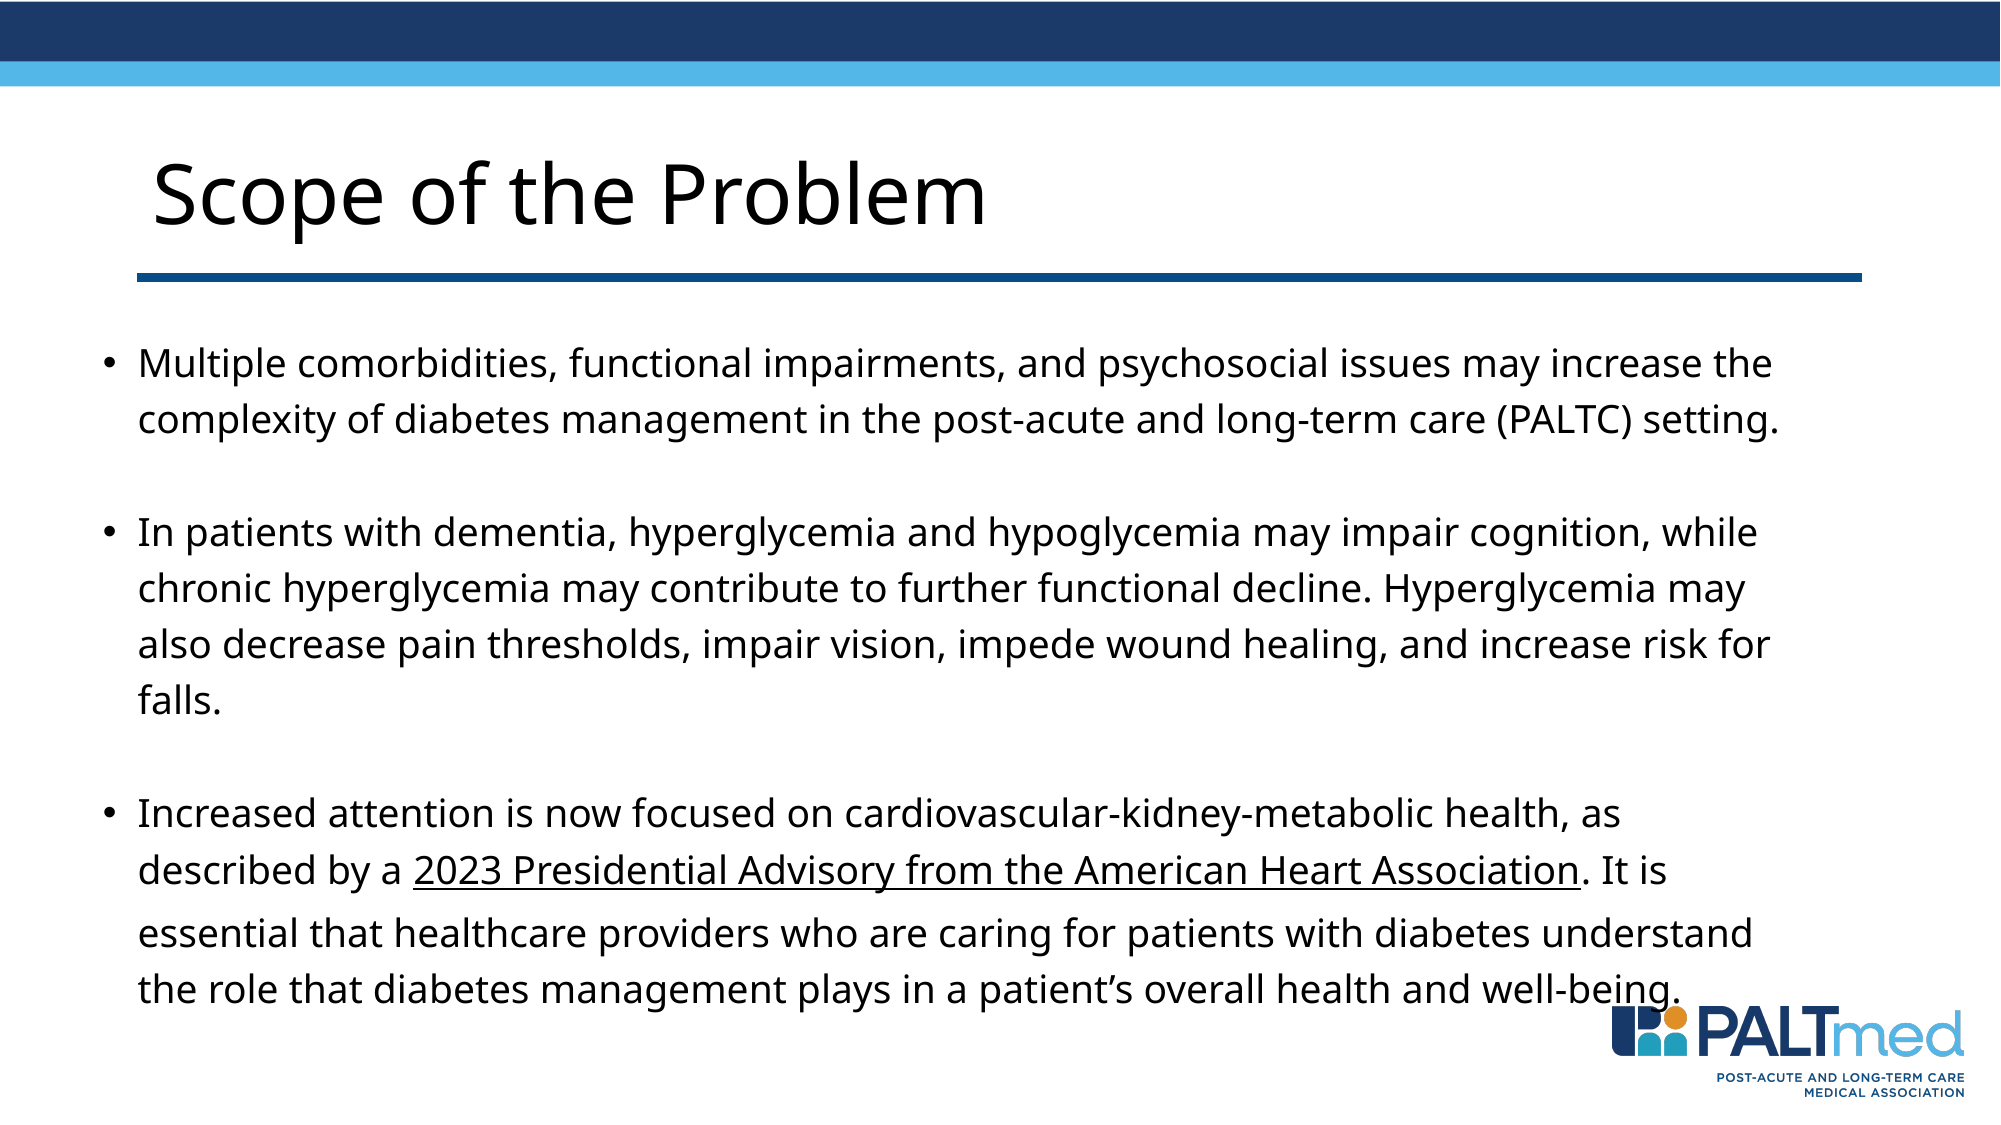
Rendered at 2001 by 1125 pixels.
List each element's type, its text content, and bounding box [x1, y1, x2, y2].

list Multiple comorbidities, functional impairments, and psychosocial issues may increase the complexity of diabetes management in the post-acute and long-term care (PALTC) setting. In patients with dementia, hyperglycemia and hypoglycemia may impair cognition, while chronic hyperglycemia may contribute to further functional decline. Hyperglycemia may also decrease pain thresholds, impair vision, impede wound healing, and increase risk for falls. Increased attention is now focused on cardiovascular-kidney-metabolic health, as described by a 2023 Presidential Advisory from the American Heart Association. It is essential that healthcare providers who are caring for patients with diabetes understand the role that diabetes management plays in a patient’s overall health and well-being. [87, 322, 1813, 1089]
picture [1612, 1006, 1964, 1097]
title Scope of the Problem [137, 88, 1863, 307]
